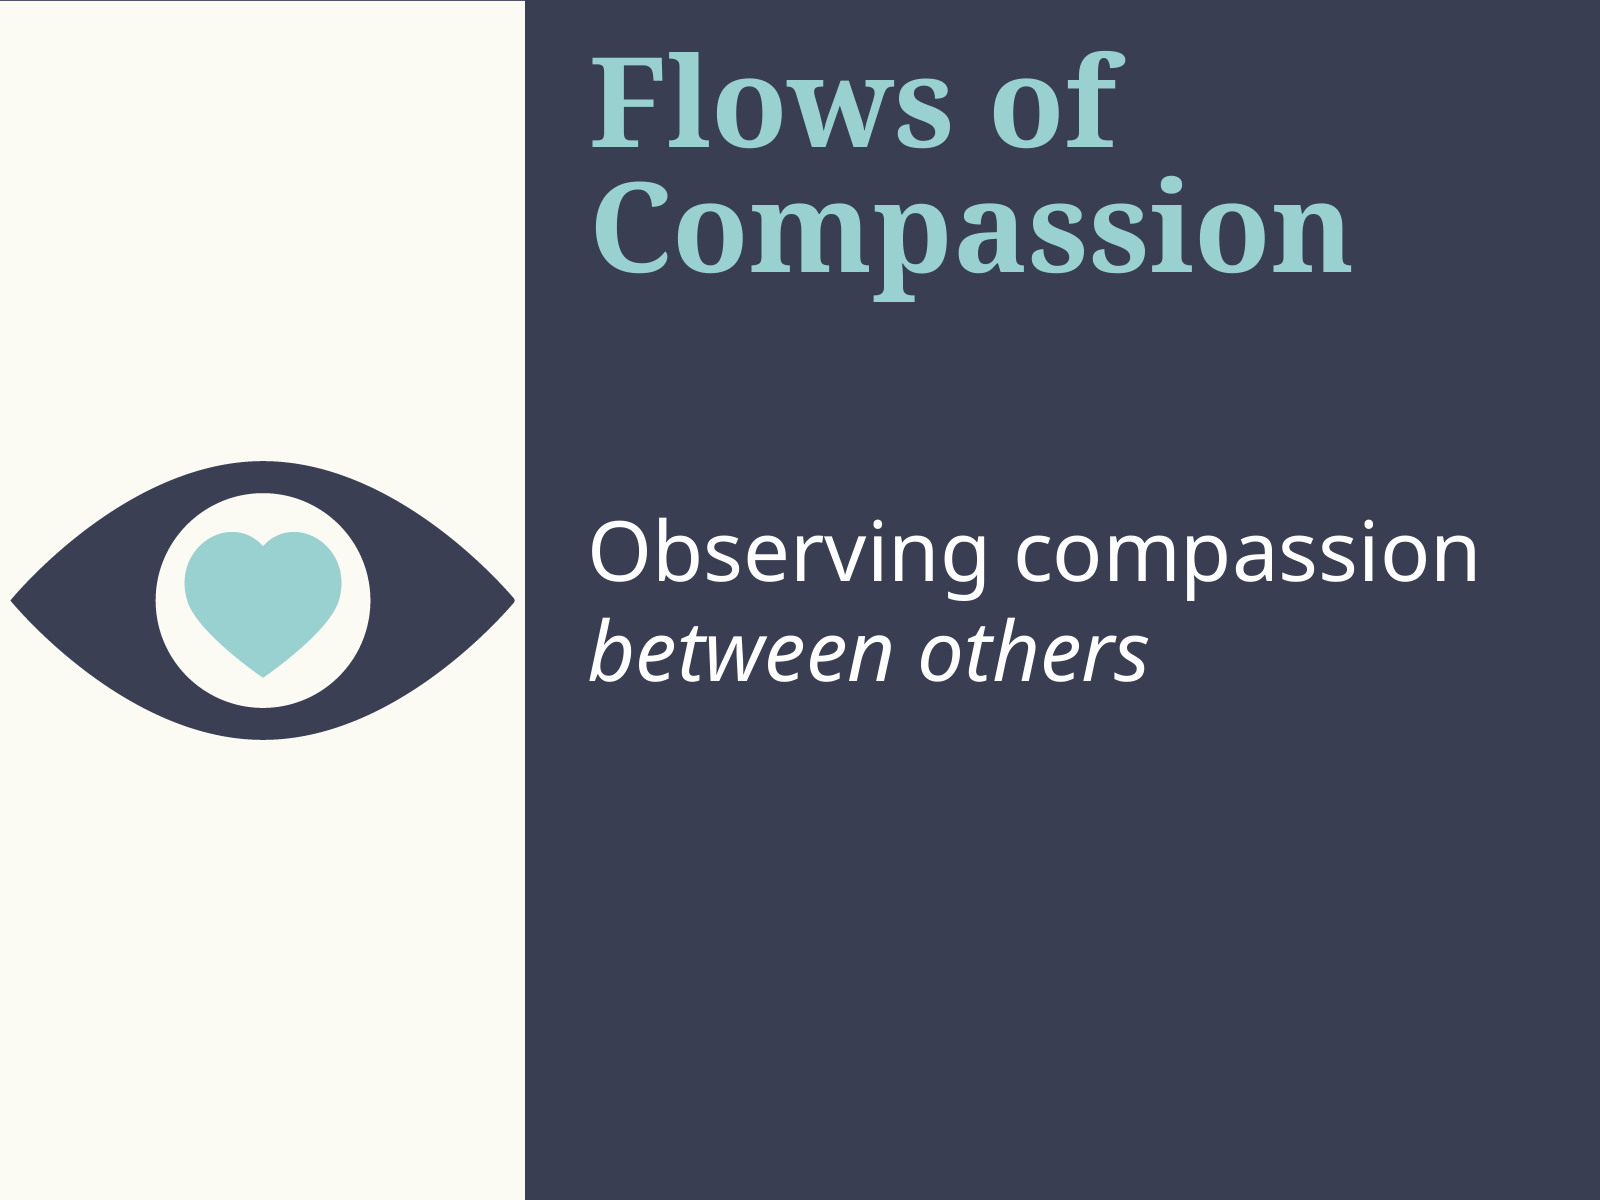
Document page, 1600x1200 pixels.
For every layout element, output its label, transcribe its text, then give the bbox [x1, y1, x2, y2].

picture [10, 461, 515, 741]
text_box [0, 0, 525, 1200]
text_box Observing compassion between others [587, 498, 1538, 699]
title Flows of Compassion [587, 47, 1538, 298]
